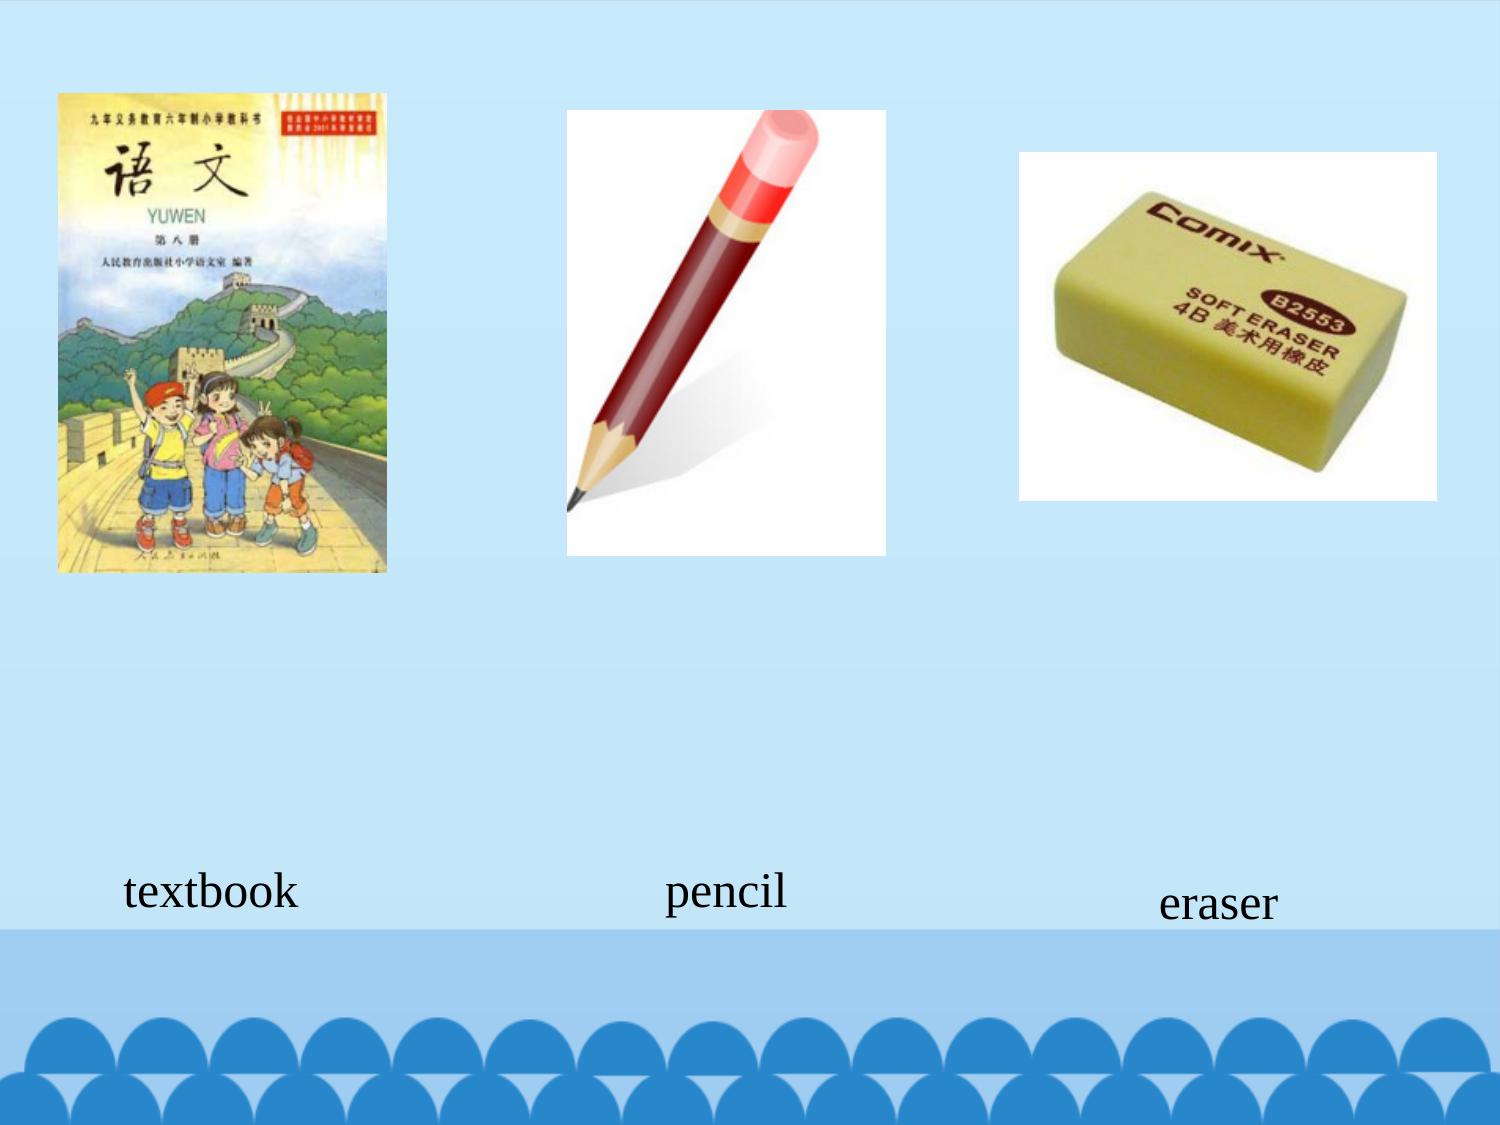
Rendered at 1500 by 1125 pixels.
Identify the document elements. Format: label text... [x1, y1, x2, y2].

text_box pencil [515, 831, 938, 925]
text_box textbook [0, 831, 422, 925]
text_box eraser [1007, 843, 1430, 937]
picture [0, 0, 1500, 1125]
